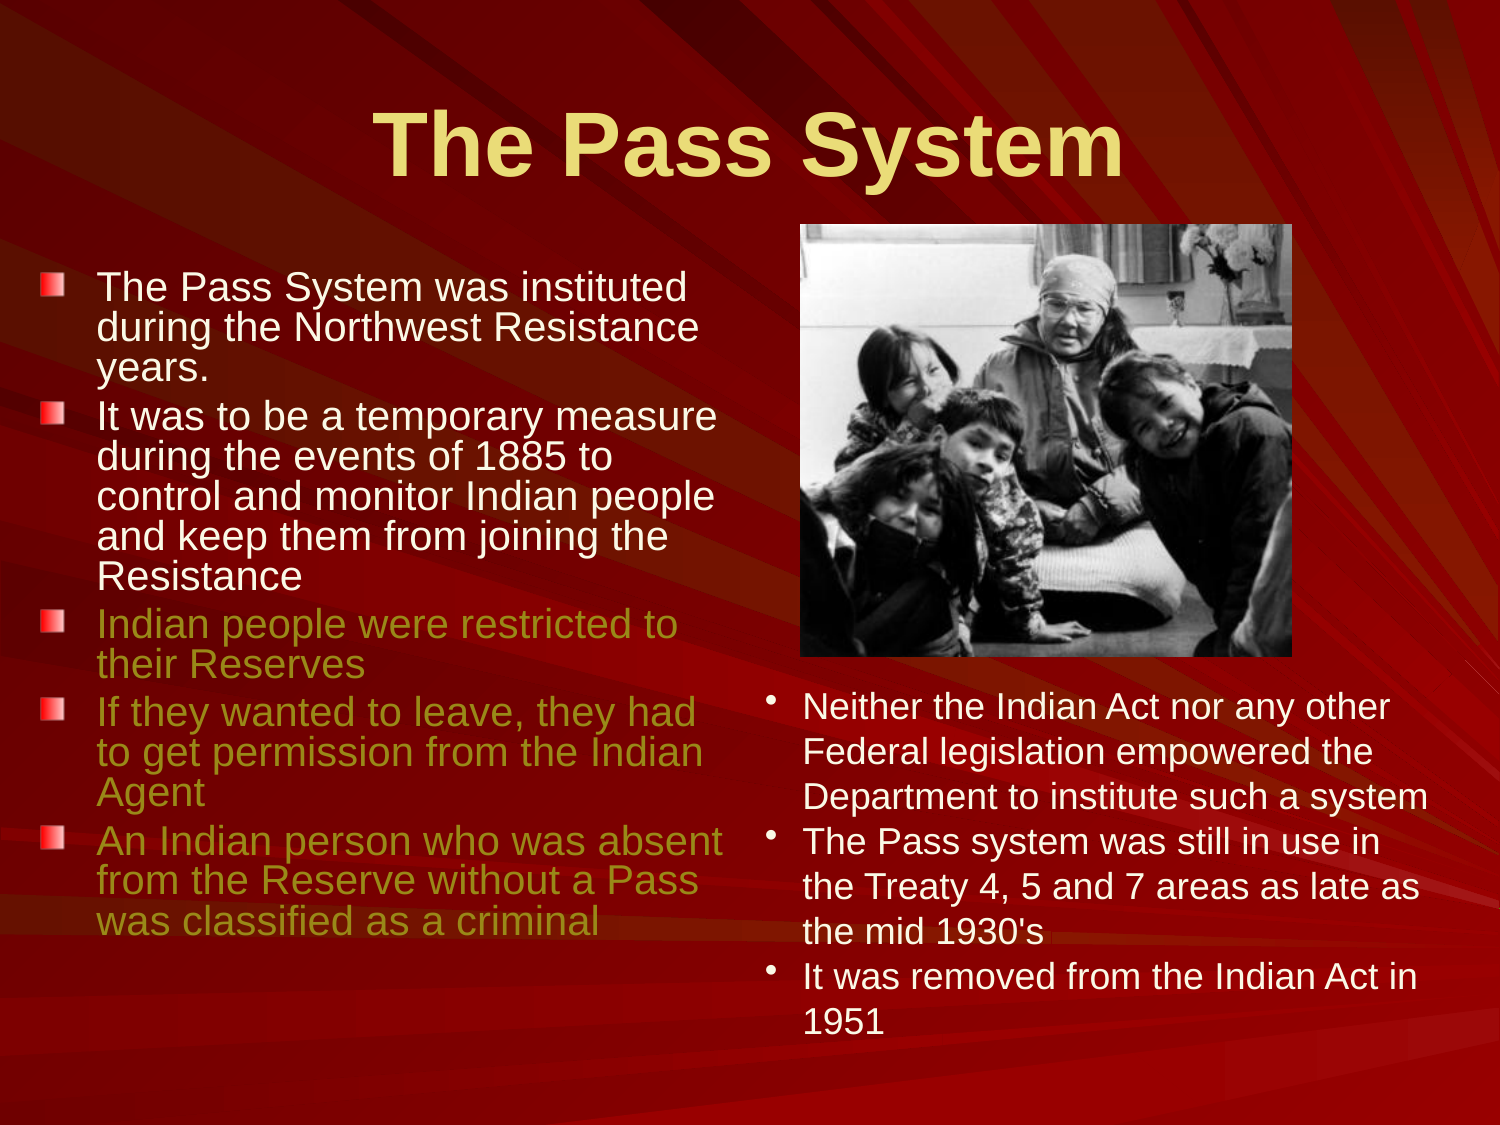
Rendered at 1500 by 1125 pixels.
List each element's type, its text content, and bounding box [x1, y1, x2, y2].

text_box Neither the Indian Act nor any other Federal legislation empowered the Department to institute such a system The Pass system was still in use in the Treaty 4, 5 and 7 areas as late as the mid 1930's It was removed from the Indian Act in 1951 [750, 674, 1450, 1050]
picture [39, 271, 67, 299]
picture [39, 608, 67, 635]
picture [39, 696, 67, 723]
picture [799, 224, 1292, 657]
title The Pass System [74, 45, 1426, 234]
picture [39, 824, 67, 852]
picture [39, 400, 67, 427]
list The Pass System was instituted during the Northwest Resistance years. It was to be a temporary measure during the events of 1885 to control and monitor Indian people and keep them from joining the Resistance Indian people were restricted to their Reserves If they wanted to leave, they had to get permission from the Indian Agent An Indian person who was absent from the Reserve without a Pass was classified as a criminal [24, 262, 751, 1006]
